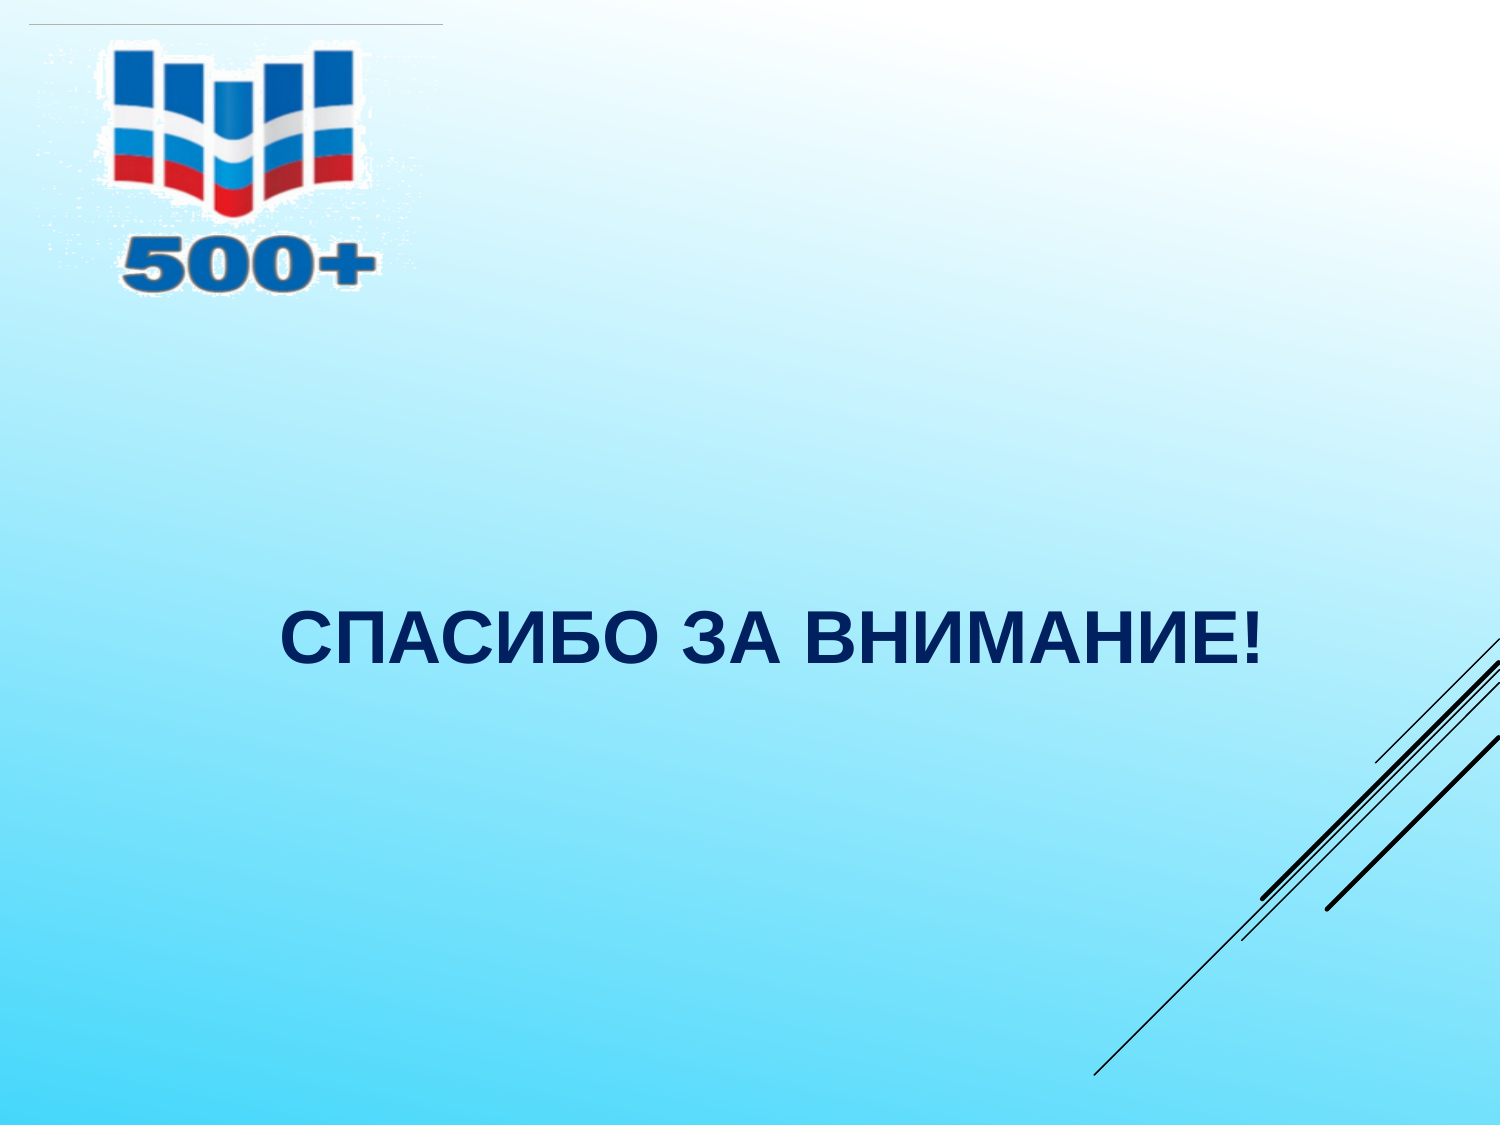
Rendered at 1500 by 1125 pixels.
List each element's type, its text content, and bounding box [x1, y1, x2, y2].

title СПАСИБО ЗА ВНИМАНИЕ! [87, 278, 1459, 988]
picture [29, 24, 444, 303]
